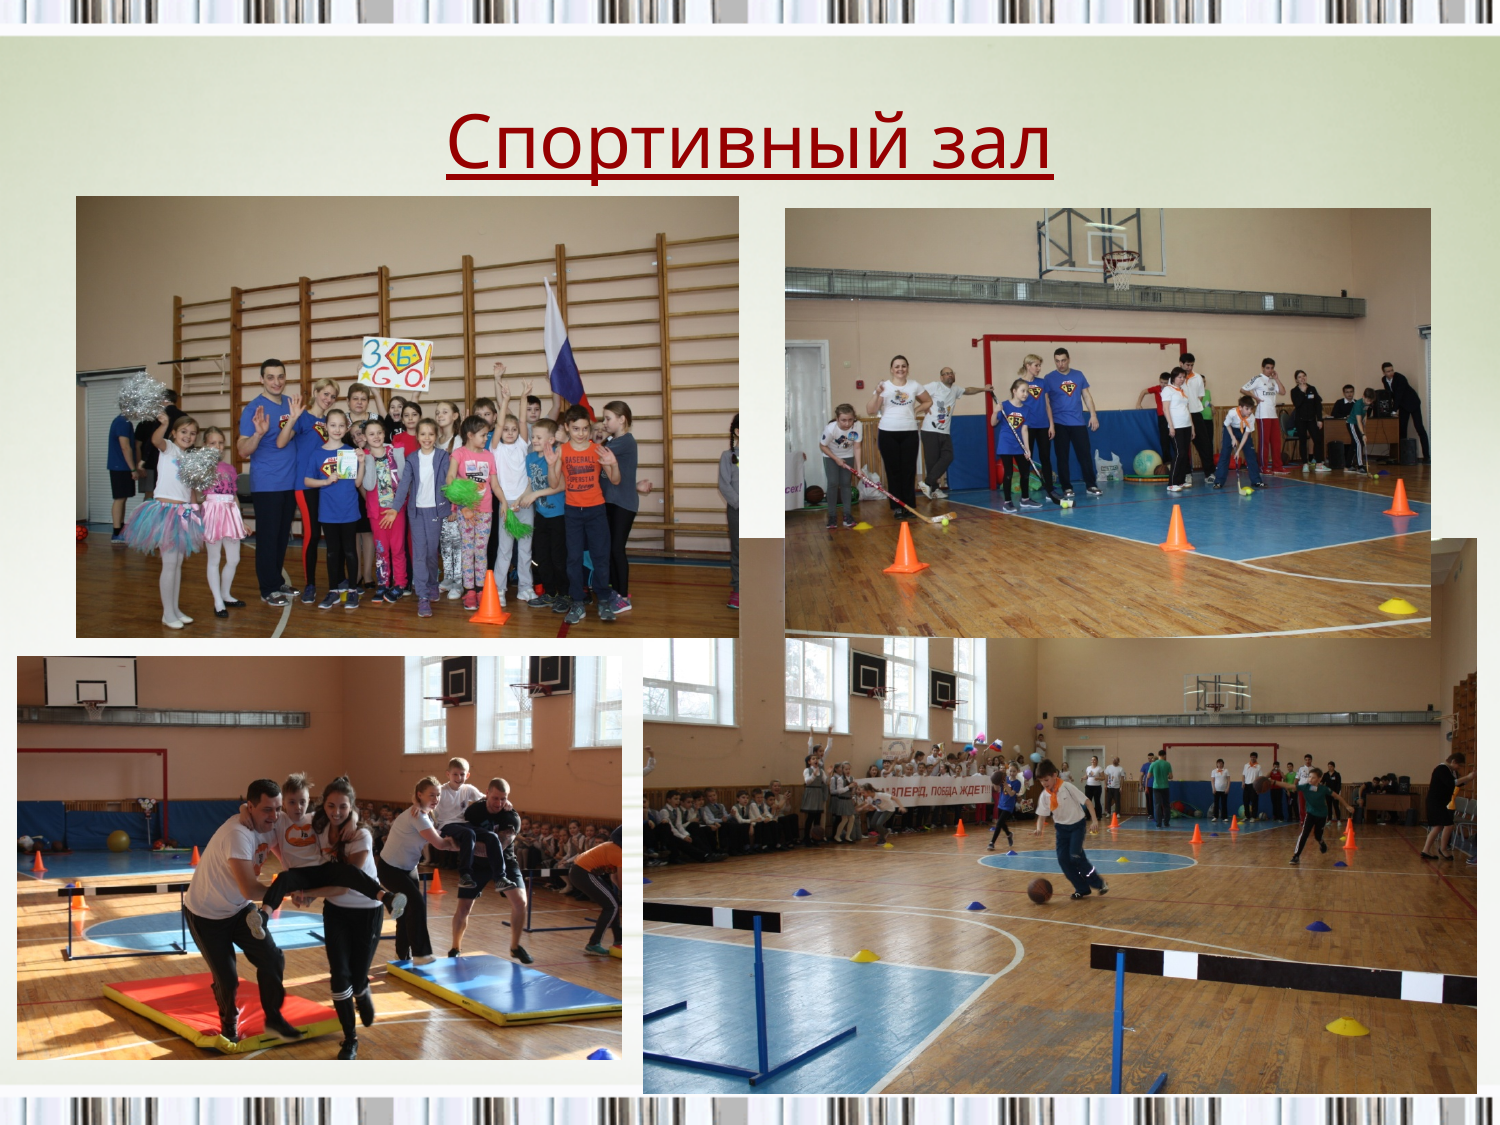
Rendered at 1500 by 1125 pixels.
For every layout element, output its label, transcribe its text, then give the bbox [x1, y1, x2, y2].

title Спортивный зал [74, 44, 1426, 233]
picture [0, 0, 1500, 1125]
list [17, 656, 622, 1060]
